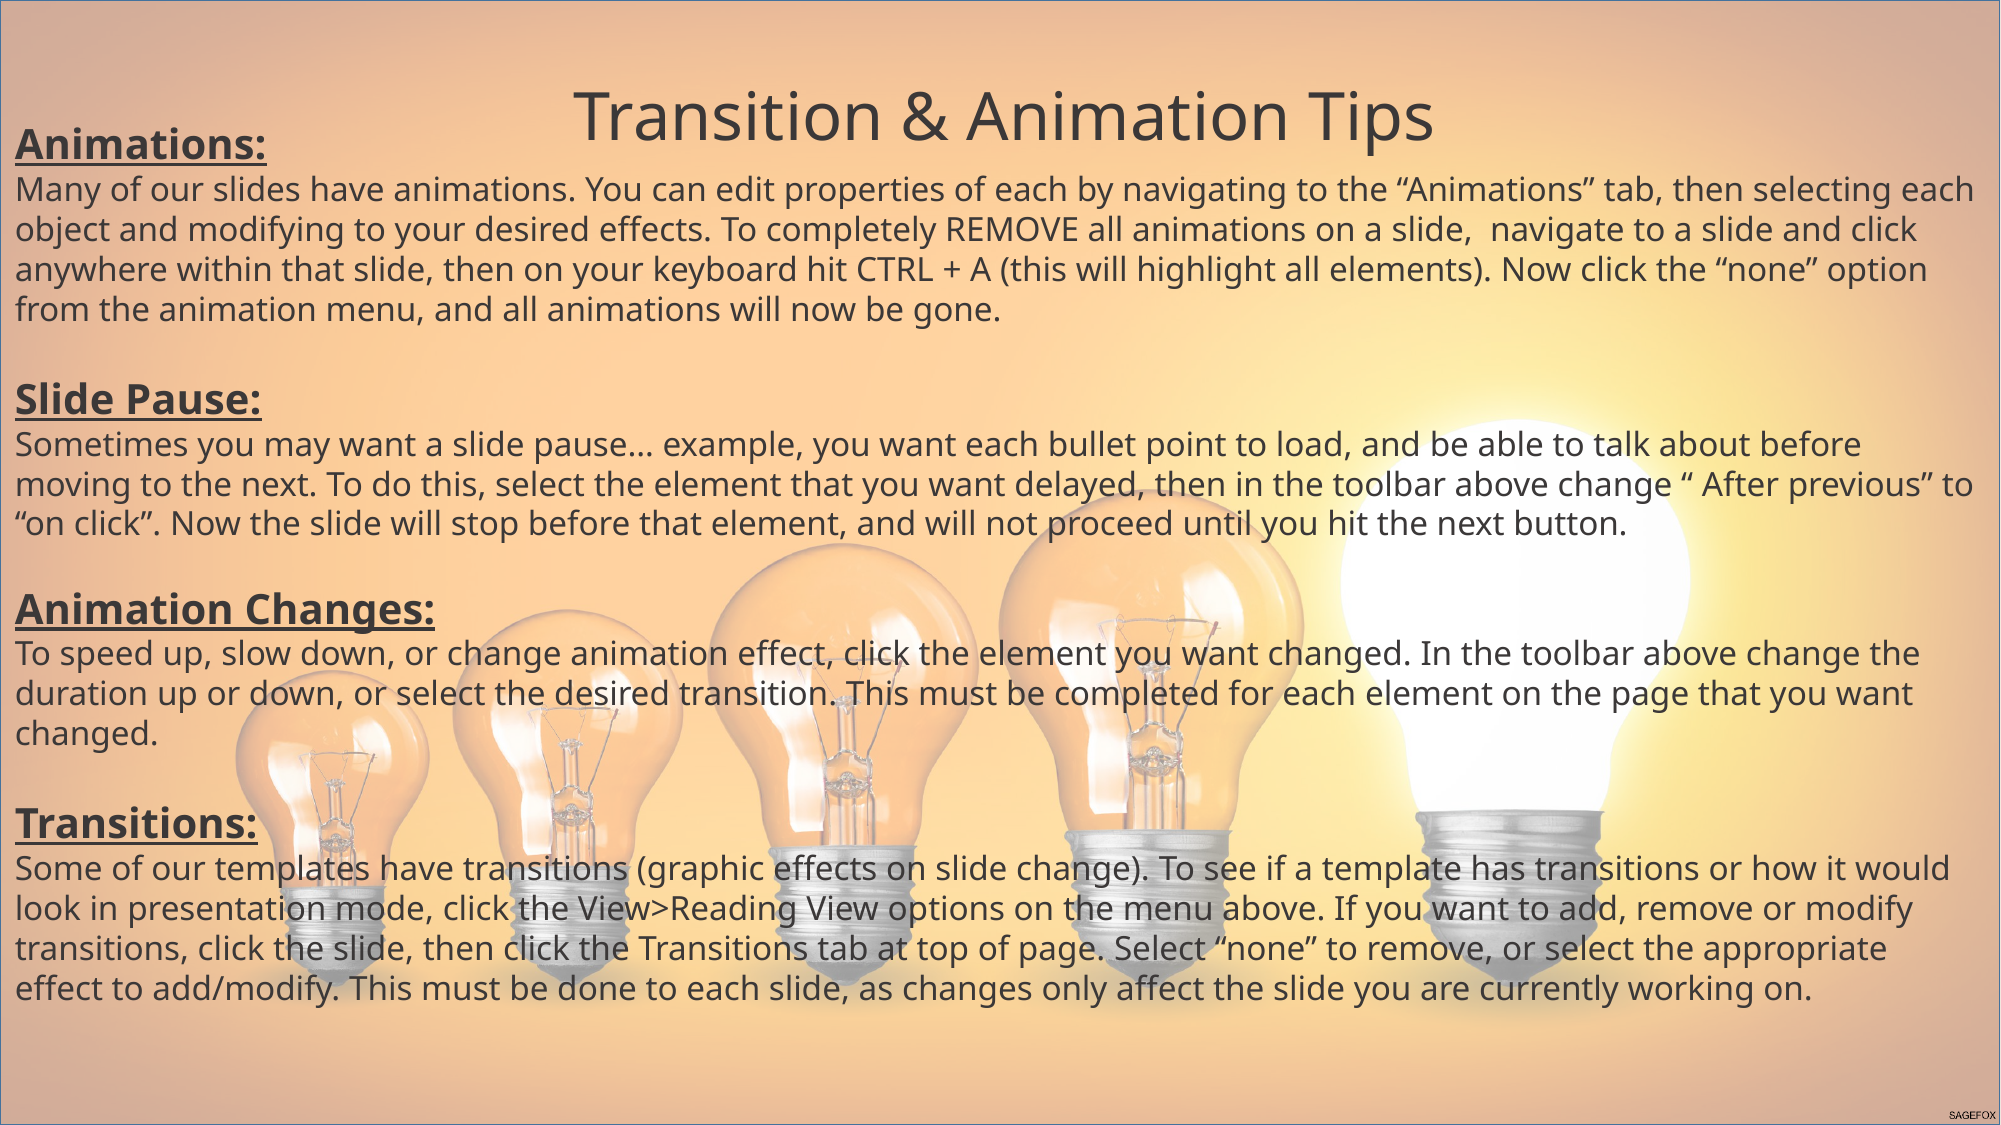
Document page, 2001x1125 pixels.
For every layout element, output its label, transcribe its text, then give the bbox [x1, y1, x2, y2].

title Transition & Animation Tips [477, 59, 1532, 177]
text_box Animations: Many of our slides have animations. You can edit properties of each by navigating to the “Animations” tab, then selecting each object and modifying to your desired effects. To completely REMOVE all animations on a slide, navigate to a slide and click anywhere within that slide, then on your keyboard hit CTRL + A (this will highlight all elements). Now click the “none” option from the animation menu, and all animations will now be gone. Slide Pause: Sometimes you may want a slide pause… example, you want each bullet point to load, and be able to talk about before moving to the next. To do this, select the element that you want delayed, then in the toolbar above change “ After previous” to “on click”. Now the slide will stop before that element, and will not proceed until you hit the next button. Animation Changes: To speed up, slow down, or change animation effect, click the element you want changed. In the toolbar above change the duration up or down, or select the desired transition. This must be completed for each element on the page that you want changed. Transitions: Some of our templates have transitions (graphic effects on slide change). To see if a template has transitions or how it would look in presentation mode, click the View>Reading View options on the menu above. If you want to add, remove or modify transitions, click the slide, then click the Transitions tab at top of page. Select “none” to remove, or select the appropriate effect to add/modify. This must be done to each slide, as changes only affect the slide you are currently working on. [0, 0, 2000, 1125]
